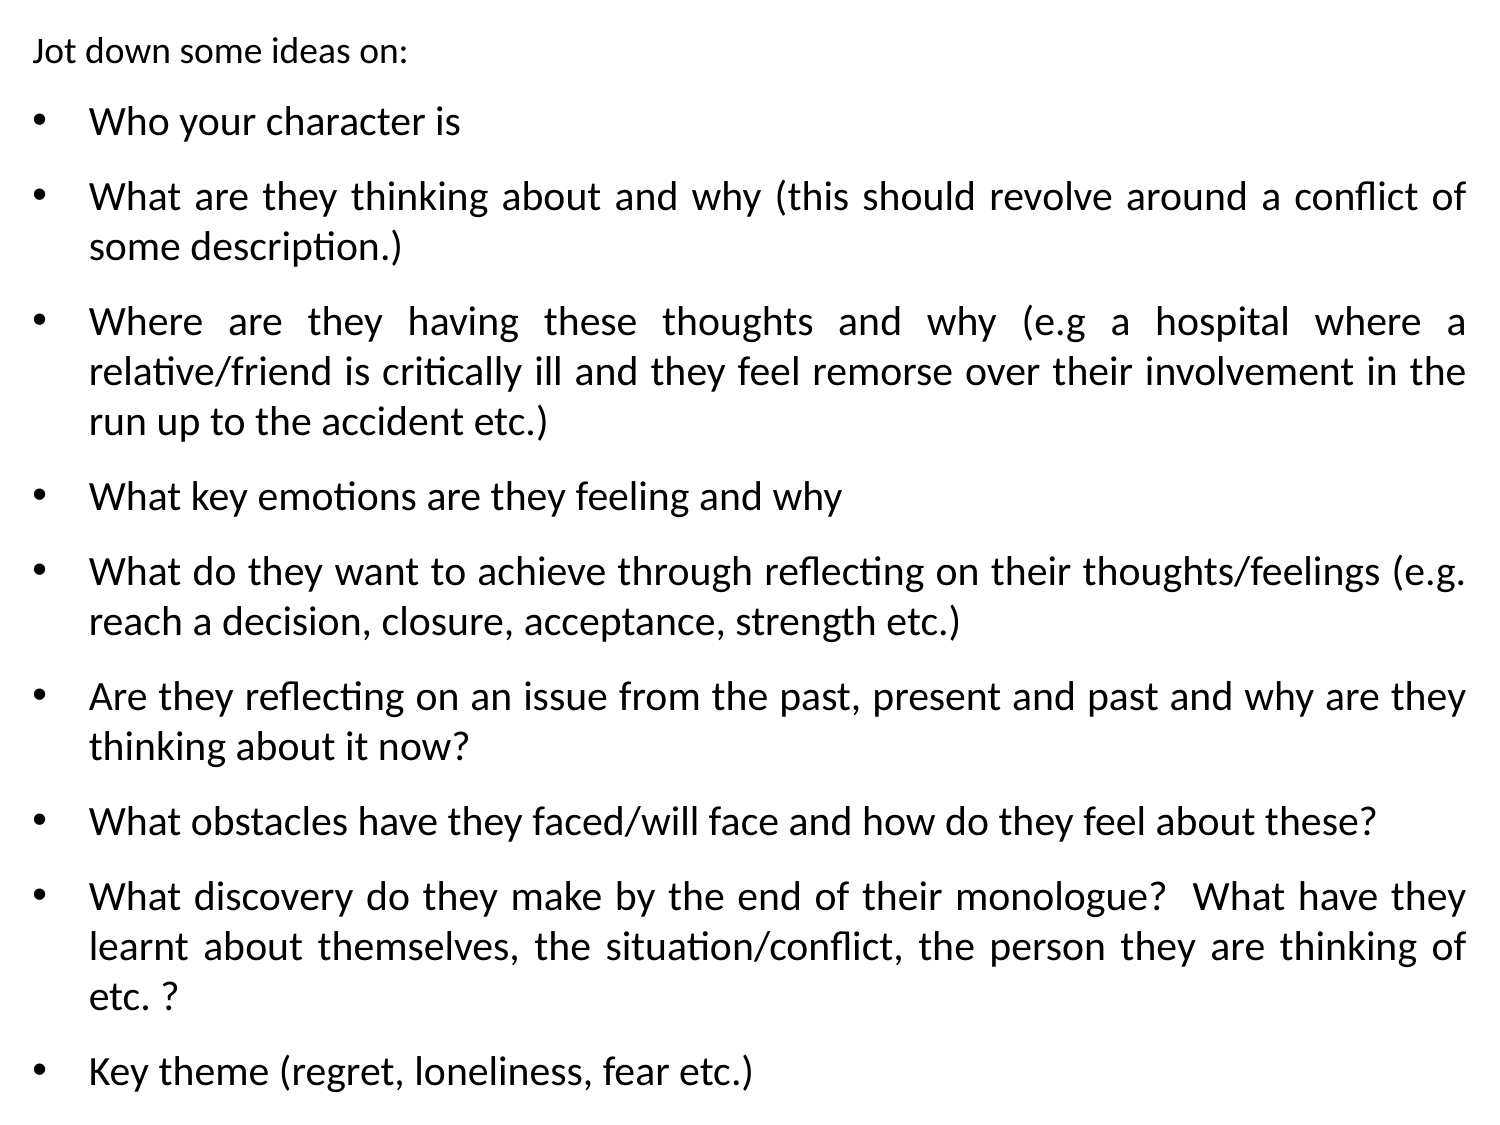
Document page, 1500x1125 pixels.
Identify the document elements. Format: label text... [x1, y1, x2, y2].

text_box Jot down some ideas on: Who your character is What are they thinking about and why (this should revolve around a conflict of some description.) Where are they having these thoughts and why (e.g a hospital where a relative/friend is critically ill and they feel remorse over their involvement in the run up to the accident etc.) What key emotions are they feeling and why What do they want to achieve through reflecting on their thoughts/feelings (e.g. reach a decision, closure, acceptance, strength etc.) Are they reflecting on an issue from the past, present and past and why are they thinking about it now? What obstacles have they faced/will face and how do they feel about these? What discovery do they make by the end of their monologue? What have they learnt about themselves, the situation/conflict, the person they are thinking of etc. ? Key theme (regret, loneliness, fear etc.) [17, 19, 1483, 1102]
